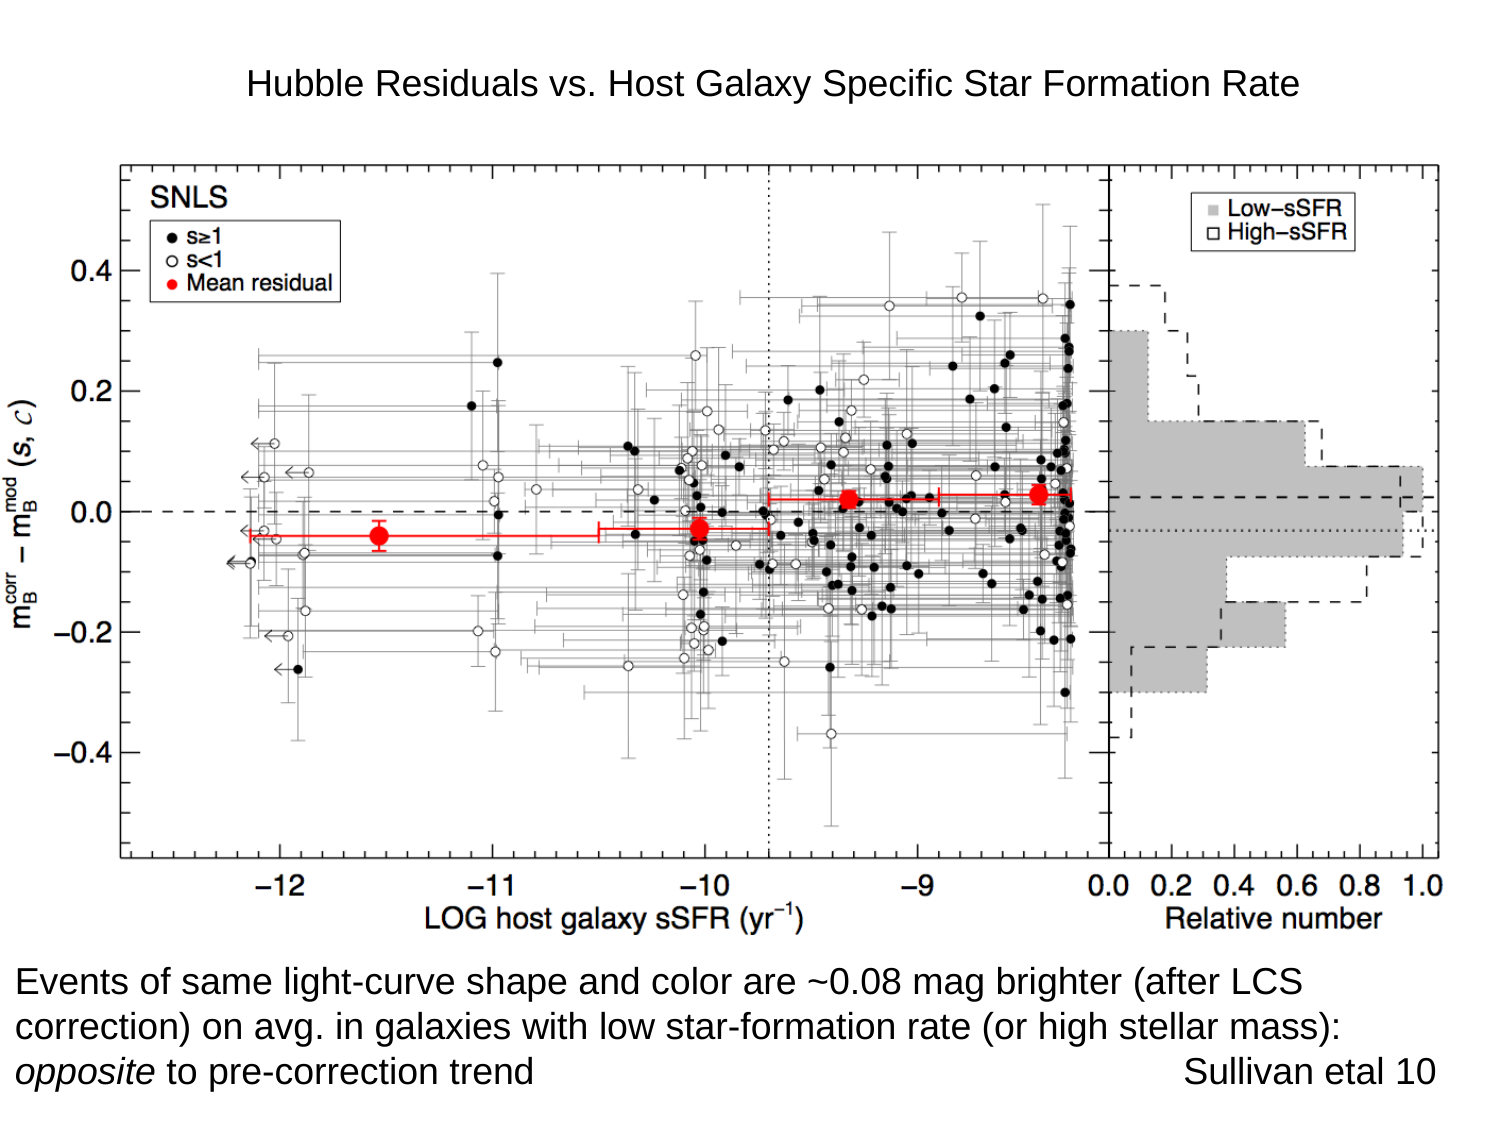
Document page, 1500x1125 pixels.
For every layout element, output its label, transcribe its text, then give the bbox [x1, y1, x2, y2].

text_box Events of same light-curve shape and color are ~0.08 mag brighter (after LCS correction) on avg. in galaxies with low star-formation rate (or high stellar mass): opposite to pre-correction trend Sullivan etal 10 [0, 959, 1500, 1100]
picture [0, 112, 1500, 952]
text_box Hubble Residuals vs. Host Galaxy Specific Star Formation Rate [231, 51, 1316, 110]
